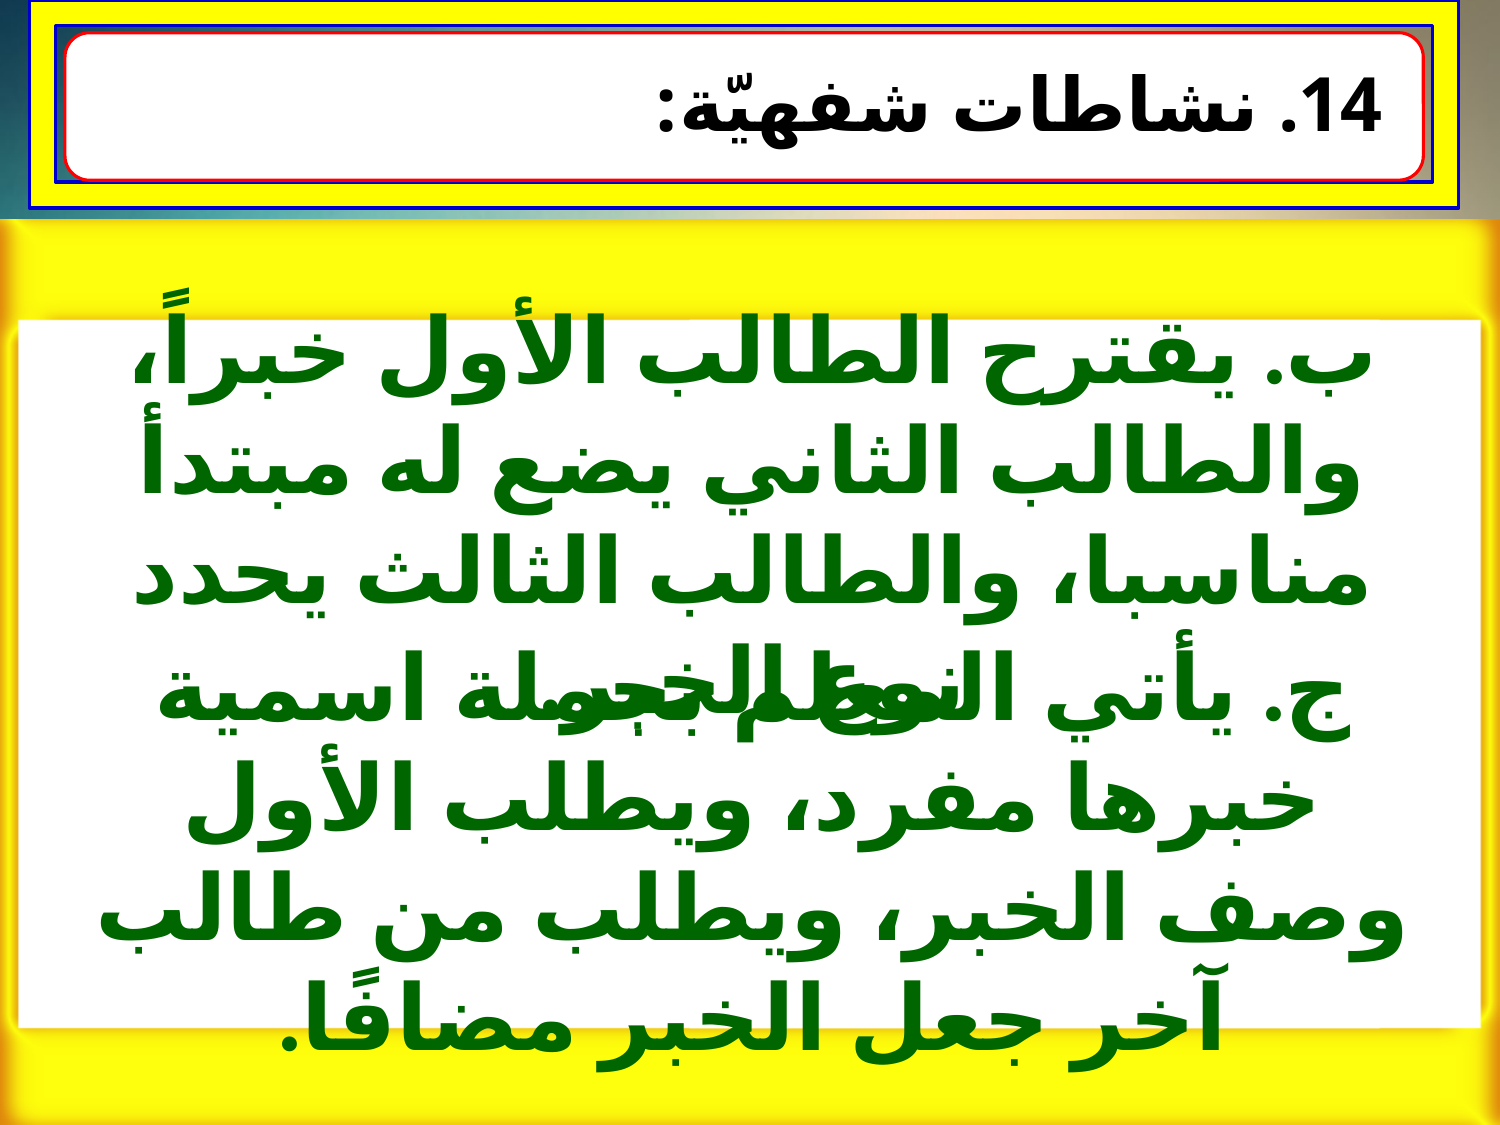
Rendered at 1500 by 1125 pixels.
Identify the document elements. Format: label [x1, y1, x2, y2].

text_box [29, 0, 1459, 209]
picture [0, 0, 1500, 1125]
